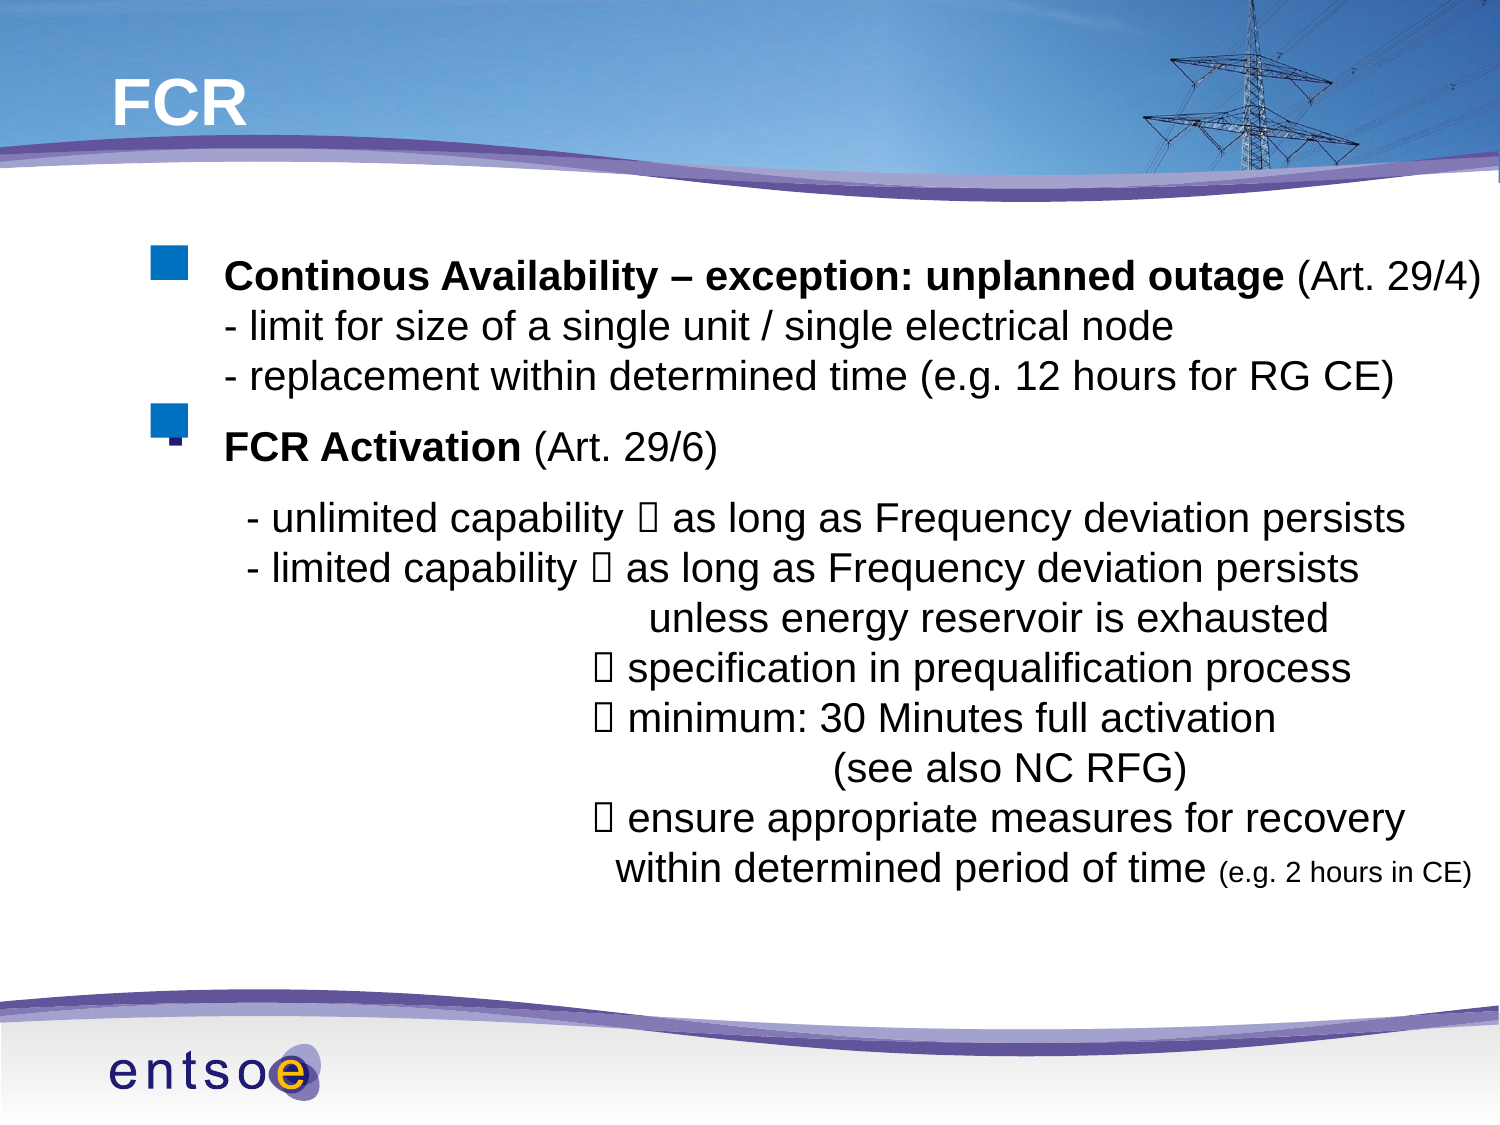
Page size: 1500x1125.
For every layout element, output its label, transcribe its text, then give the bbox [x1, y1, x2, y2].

text_box [150, 245, 188, 280]
picture [0, 0, 1500, 183]
text_box [150, 403, 188, 438]
list Continous Availability – exception: unplanned outage (Art. 29/4) - limit for size of a single unit / single electrical node - replacement within determined time (e.g. 12 hours for RG CE) FCR Activation (Art. 29/6) - unlimited capability  as long as Frequency deviation persists - limited capability  as long as Frequency deviation persists unless energy reservoir is exhausted  specification in prequalification process  minimum: 30 Minutes full activation (see also NC RFG)  ensure appropriate measures for recovery within determined period of time (e.g. 2 hours in CE) [150, 241, 1500, 911]
title FCR [111, 42, 1392, 155]
